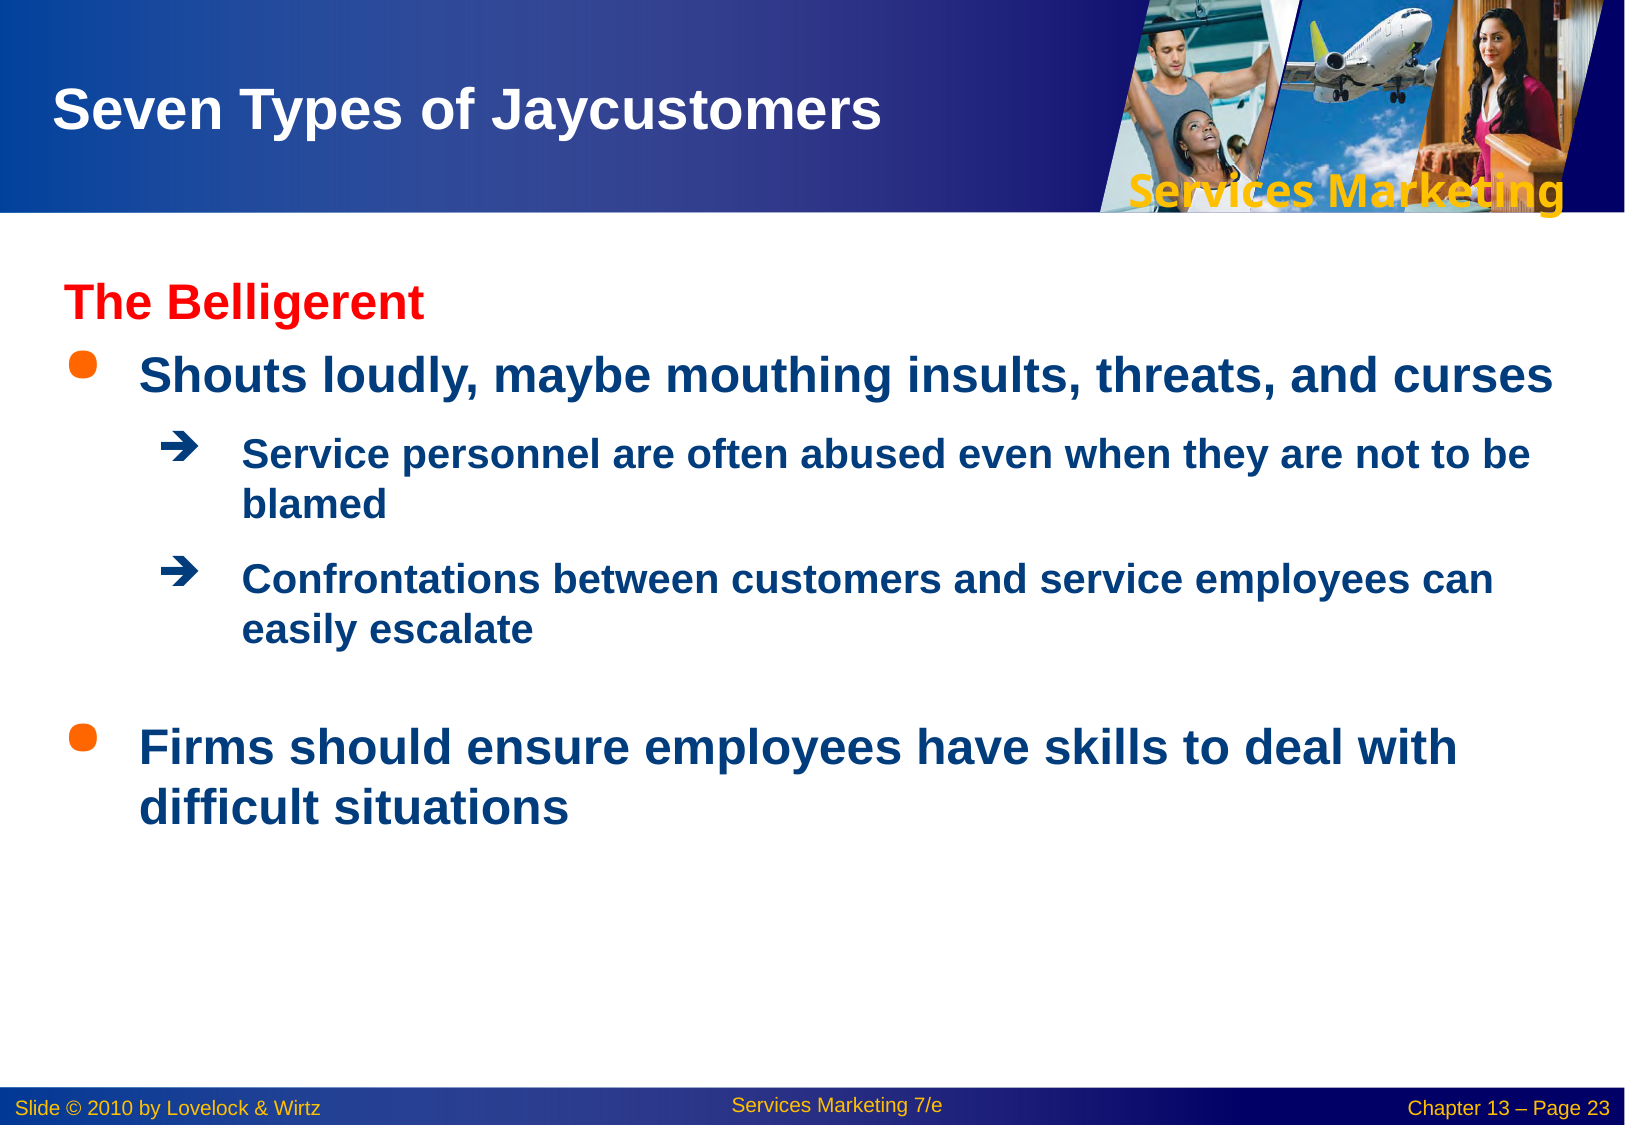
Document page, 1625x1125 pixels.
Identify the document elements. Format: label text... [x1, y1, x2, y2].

picture [1100, 0, 1604, 213]
list The Belligerent Shouts loudly, maybe mouthing insults, threats, and curses Service personnel are often abused even when they are not to be blamed Confrontations between customers and service employees can easily escalate Firms should ensure employees have skills to deal with difficult situations [49, 261, 1588, 1051]
picture [1546, 187, 1556, 202]
picture [1162, 186, 1172, 192]
title Seven Types of Jaycustomers [36, 37, 1088, 176]
